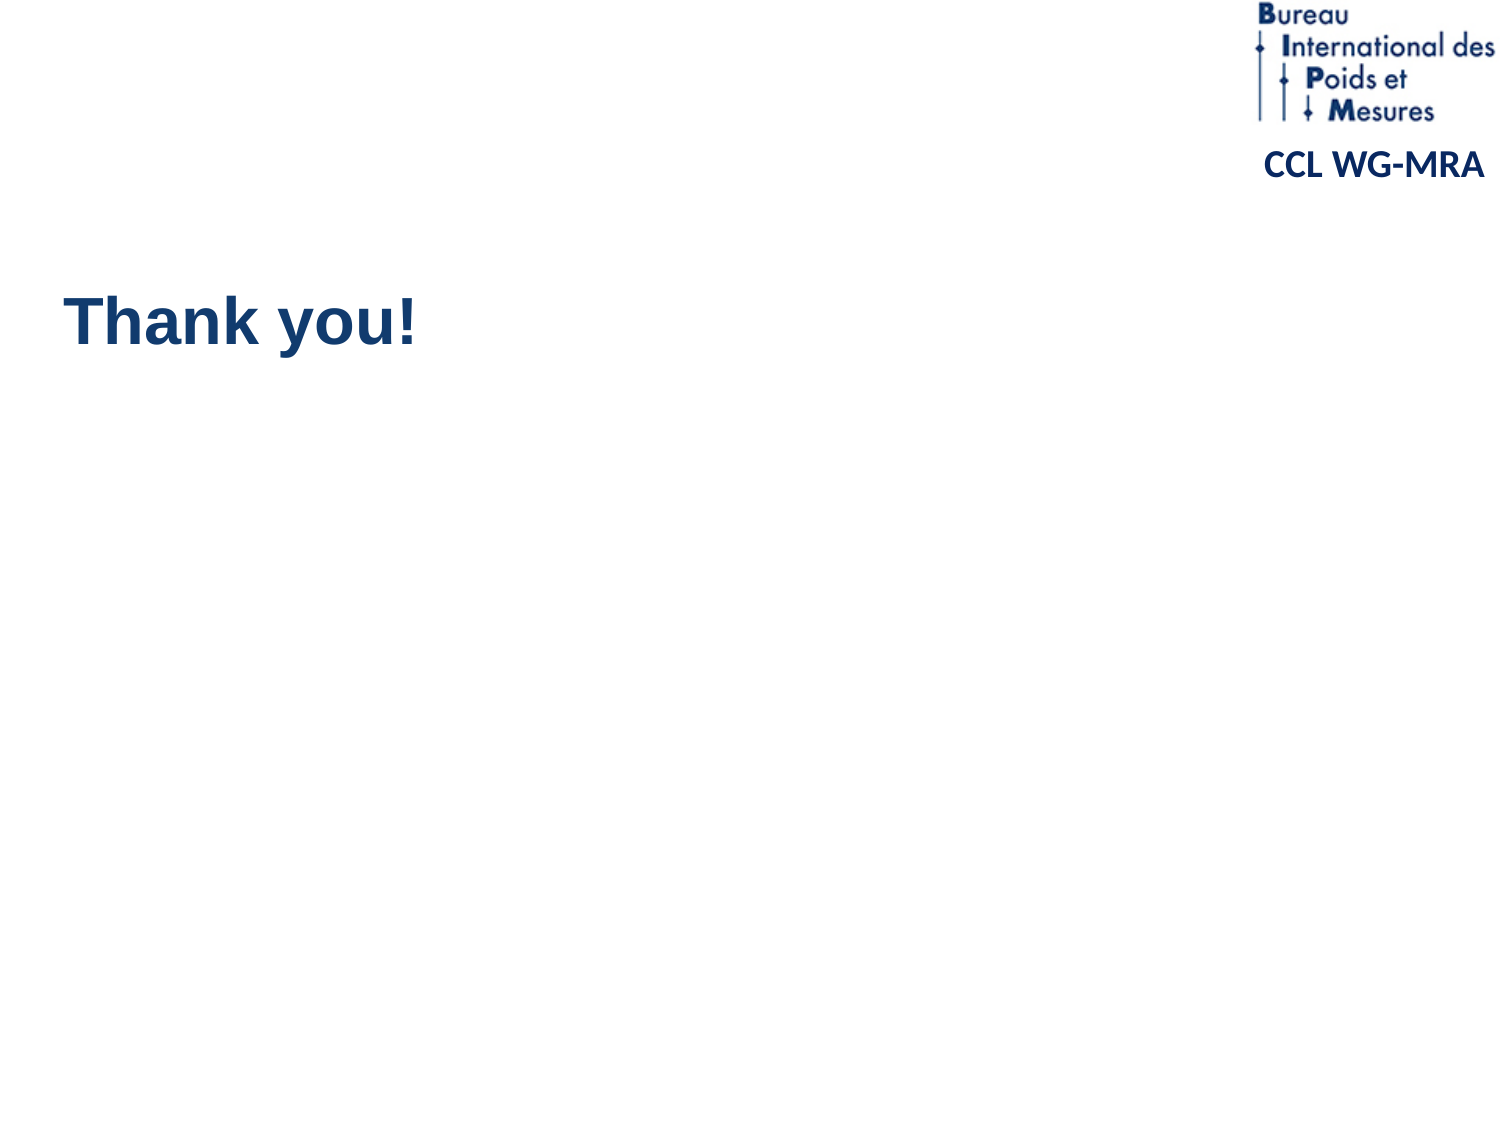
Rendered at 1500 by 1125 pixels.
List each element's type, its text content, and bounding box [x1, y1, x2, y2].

list Thank you! [48, 270, 1450, 1013]
picture [1250, 0, 1500, 125]
